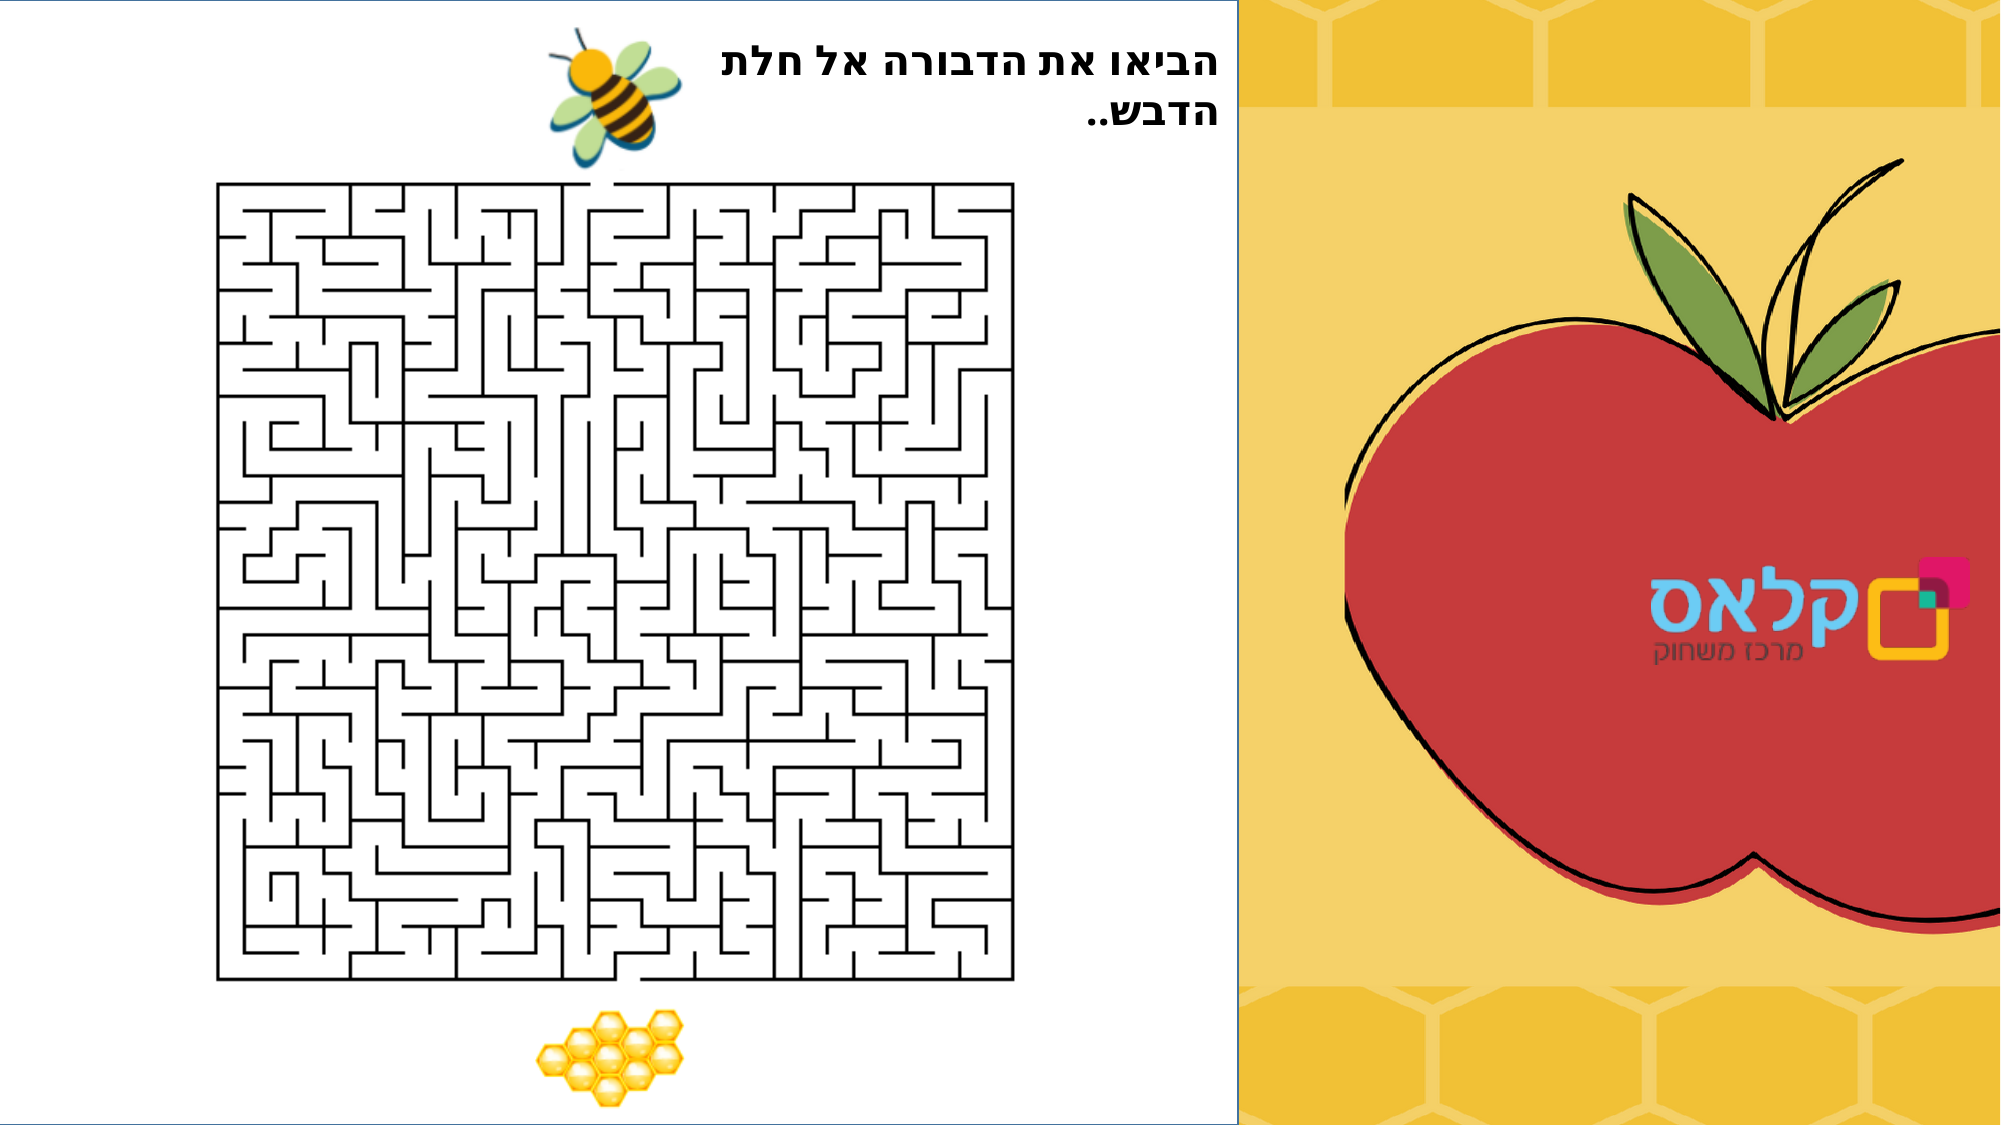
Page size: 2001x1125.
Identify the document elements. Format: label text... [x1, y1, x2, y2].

text_box [0, 0, 1239, 1125]
picture [535, 23, 689, 171]
text_box הביאו את הדבורה אל חלת הדבש.. [689, 26, 1235, 142]
picture [1239, 0, 2001, 1125]
picture [205, 178, 1023, 1118]
